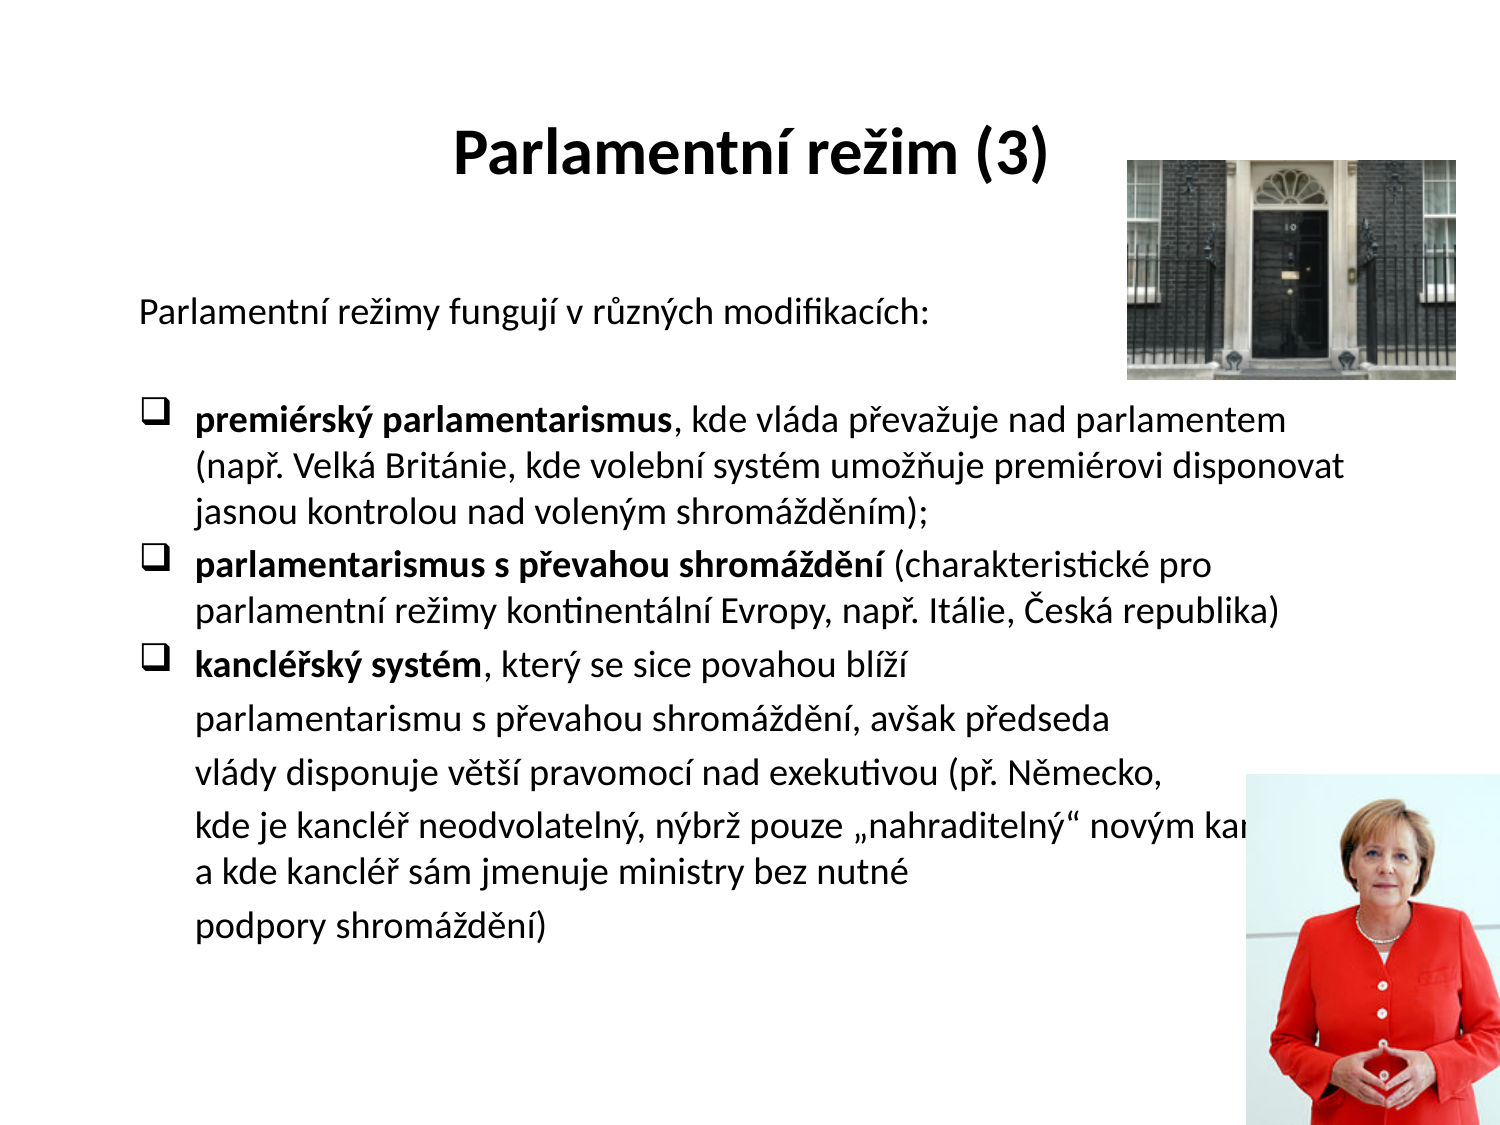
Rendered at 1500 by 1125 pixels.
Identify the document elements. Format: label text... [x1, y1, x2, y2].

list Parlamentní režimy fungují v různých modifikacích: premiérský parlamentarismus, kde vláda převažuje nad parlamentem (např. Velká Británie, kde volební systém umožňuje premiérovi disponovat jasnou kontrolou nad voleným shromážděním); parlamentarismus s převahou shromáždění (charakteristické pro parlamentní režimy kontinentální Evropy, např. Itálie, Česká republika) kancléřský systém, který se sice povahou blíží parlamentarismu s převahou shromáždění, avšak předseda vlády disponuje větší pravomocí nad exekutivou (př. Německo, kde je kancléř neodvolatelný, nýbrž pouze „nahraditelný“ novým kancléřem, a kde kancléř sám jmenuje ministry bez nutné podpory shromáždění) [123, 278, 1400, 955]
picture [1127, 160, 1457, 380]
picture [1245, 774, 1500, 1125]
title Parlamentní režim (3) [76, 54, 1428, 243]
